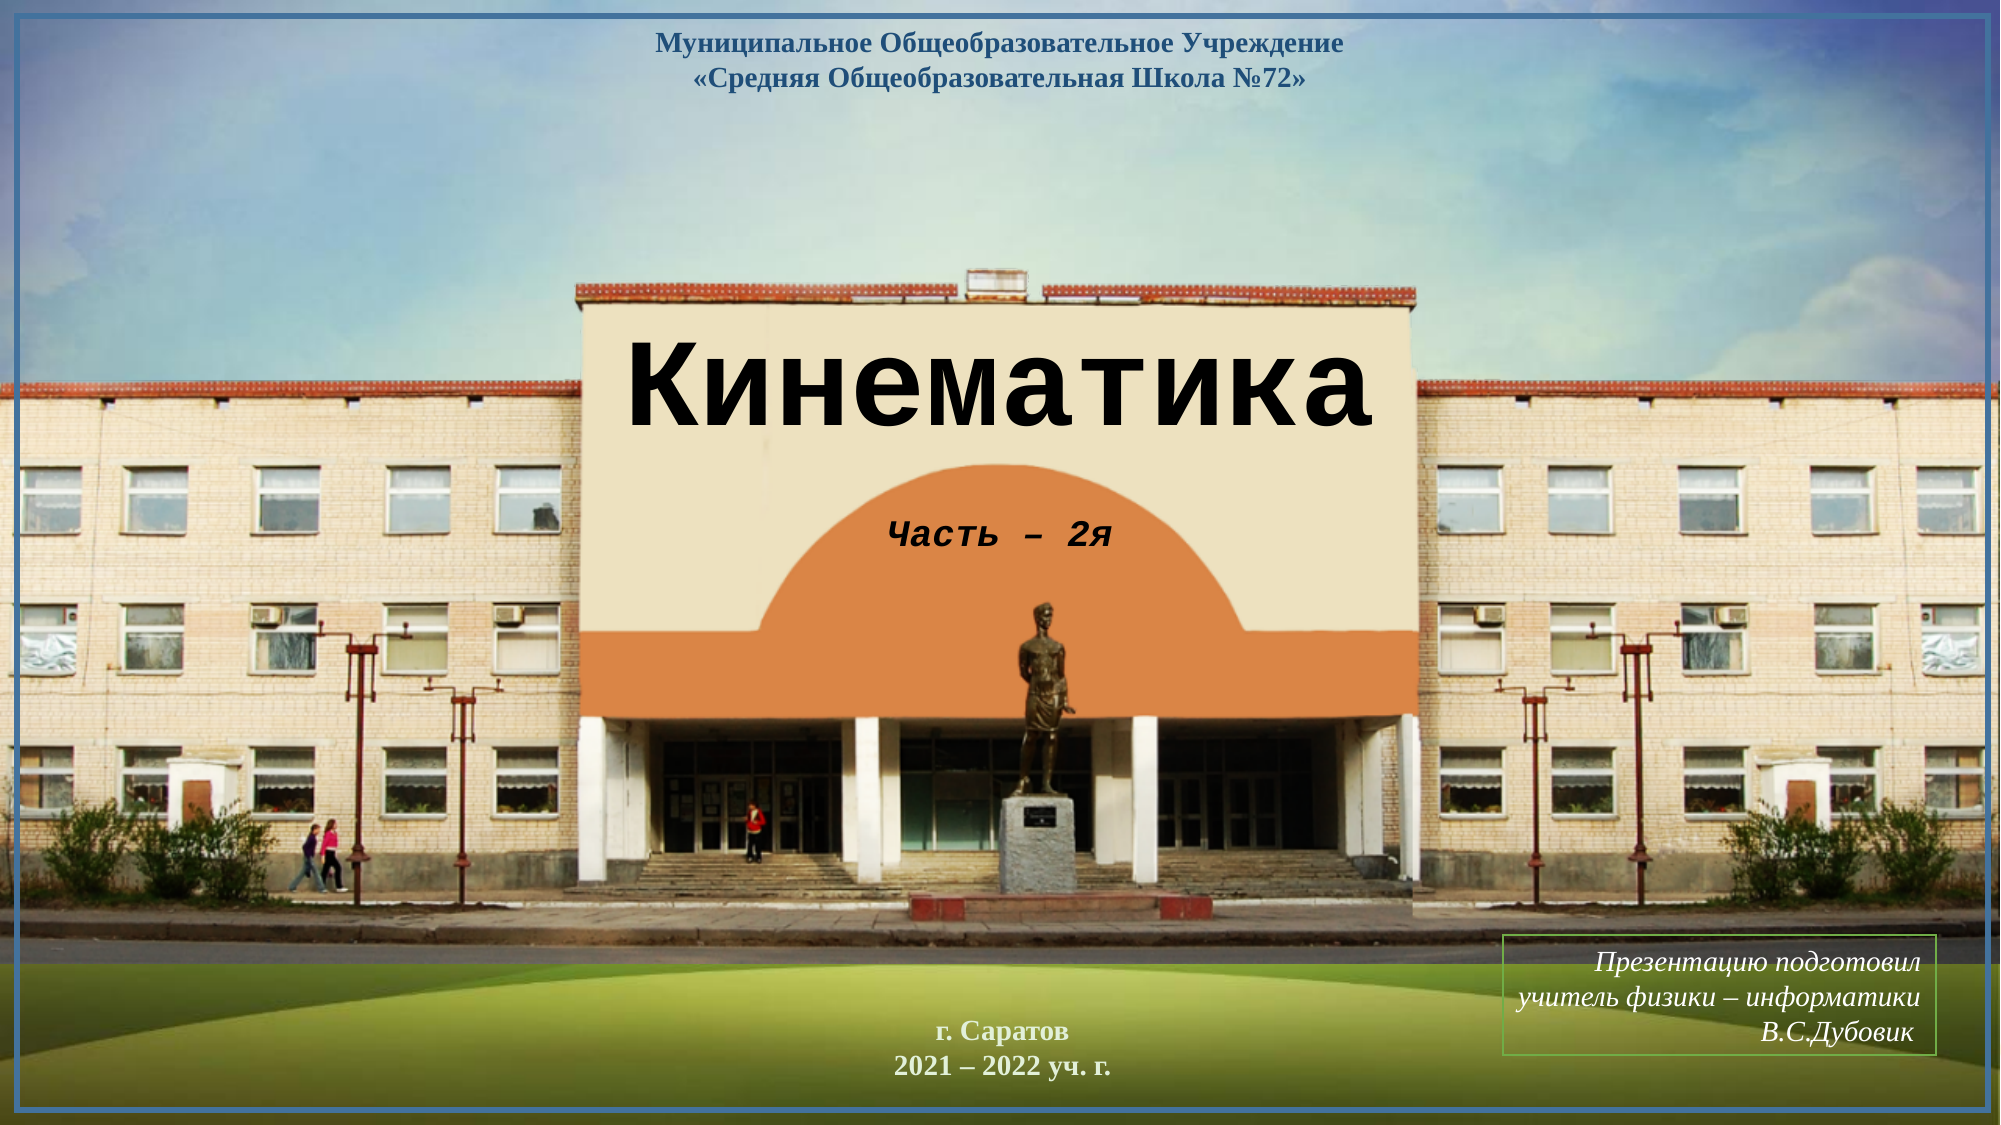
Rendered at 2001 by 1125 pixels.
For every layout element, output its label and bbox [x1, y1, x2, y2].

text_box [0, 0, 2000, 1125]
